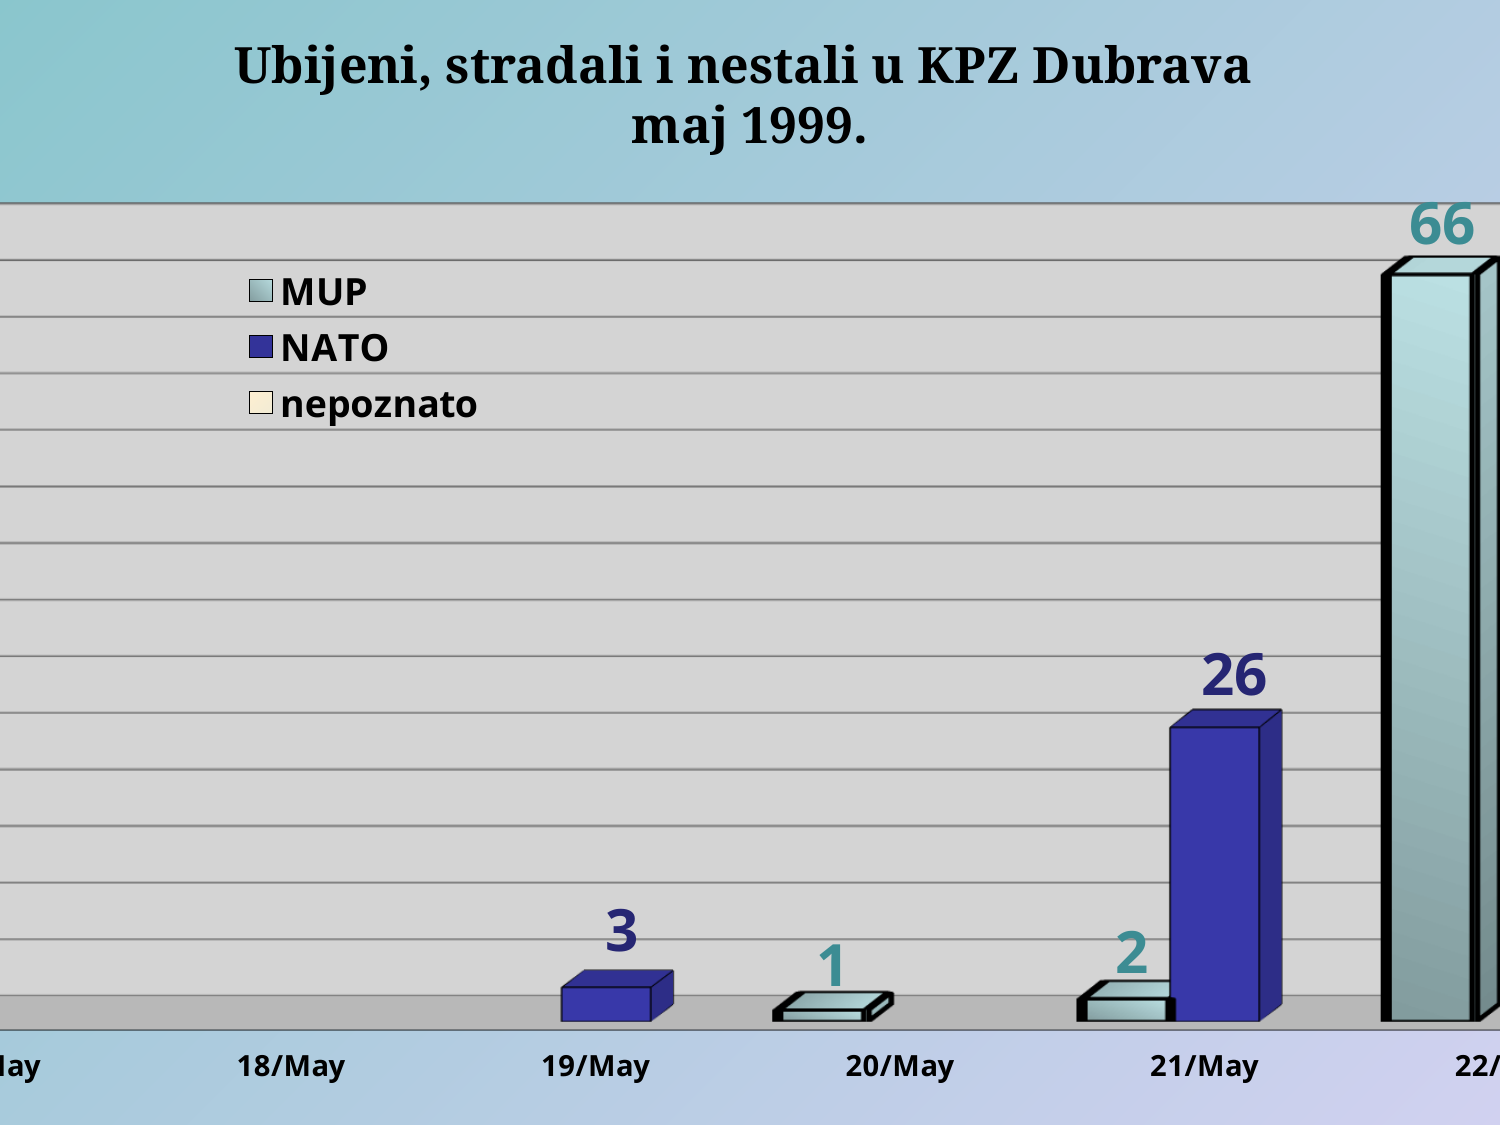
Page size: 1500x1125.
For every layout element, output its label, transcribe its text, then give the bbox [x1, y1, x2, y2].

title Ubijeni, stradali i nestali u KPZ Dubrava maj 1999. [0, 0, 1500, 178]
chart [0, 181, 1500, 1125]
